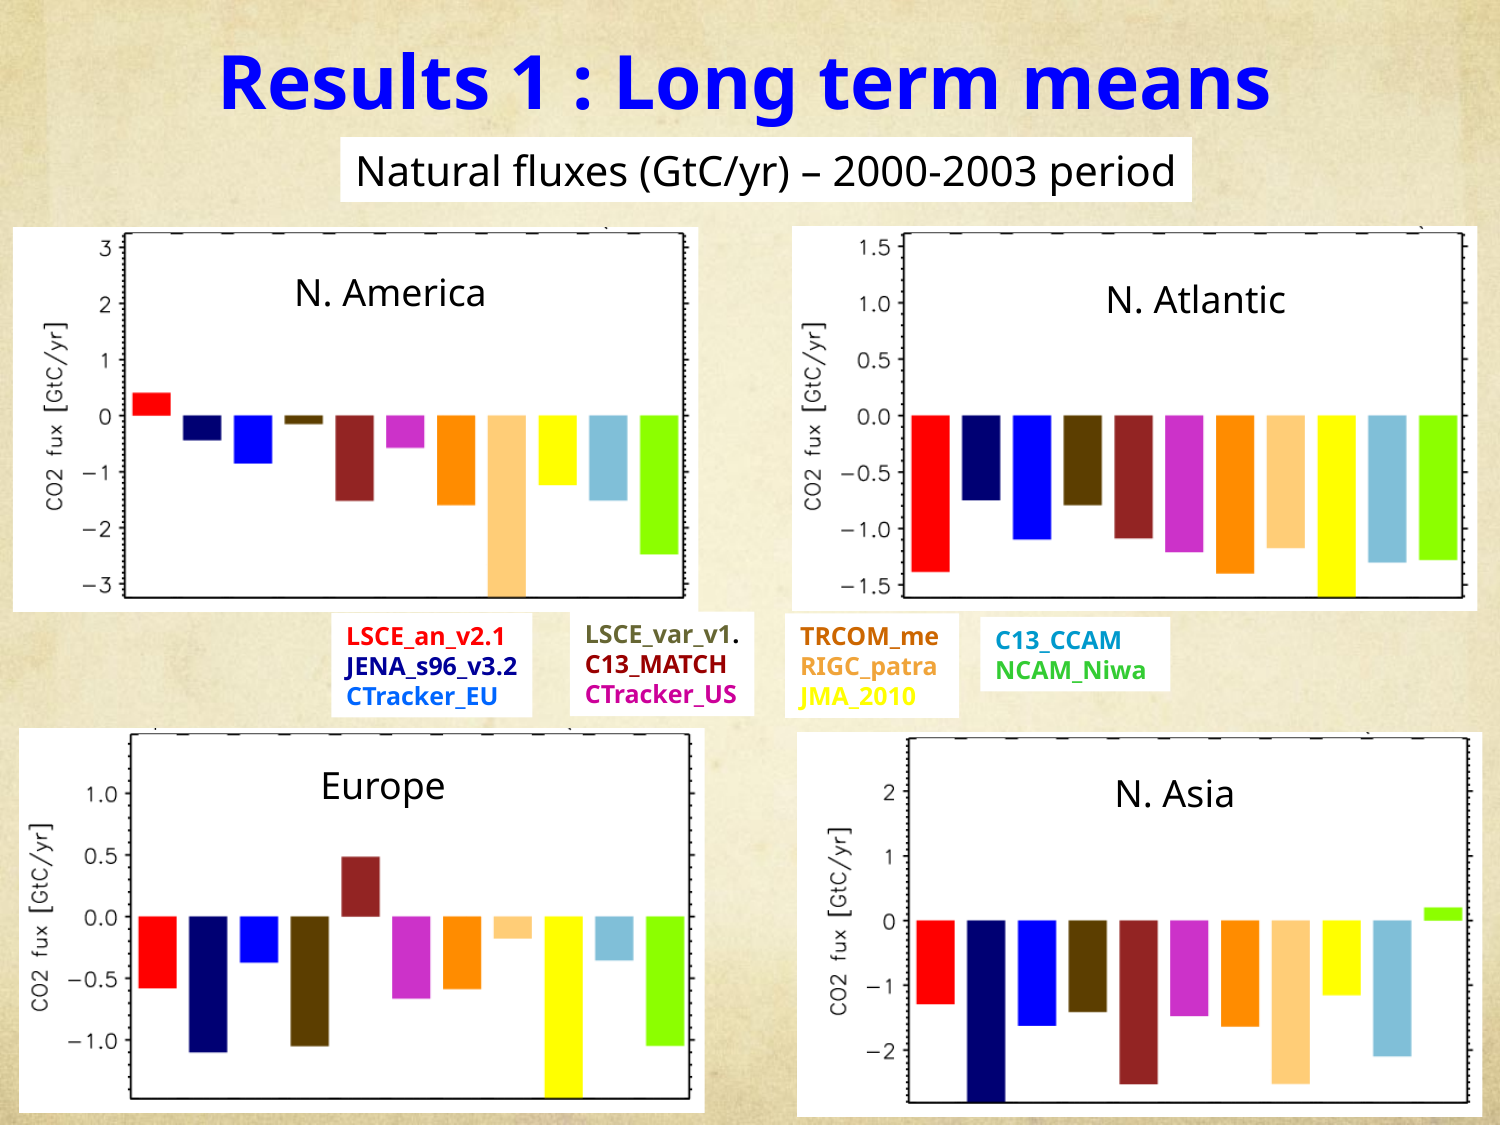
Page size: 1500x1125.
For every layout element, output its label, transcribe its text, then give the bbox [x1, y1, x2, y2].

text_box TRCOM_me RIGC_patra JMA_2010 [785, 626, 960, 718]
title Results 1 : Long term means [104, 22, 1405, 136]
text_box LSCE_an_v2.1 JENA_s96_v3.2 CTracker_EU [331, 630, 533, 718]
text_box LSCE_var_v1. C13_MATCH CTracker_US [569, 611, 755, 717]
text_box C13_CCAM NCAM_Niwa [980, 631, 1171, 692]
picture [0, 0, 1500, 1125]
text_box Natural fluxes (GtC/yr) – 2000-2003 period [340, 137, 1192, 202]
